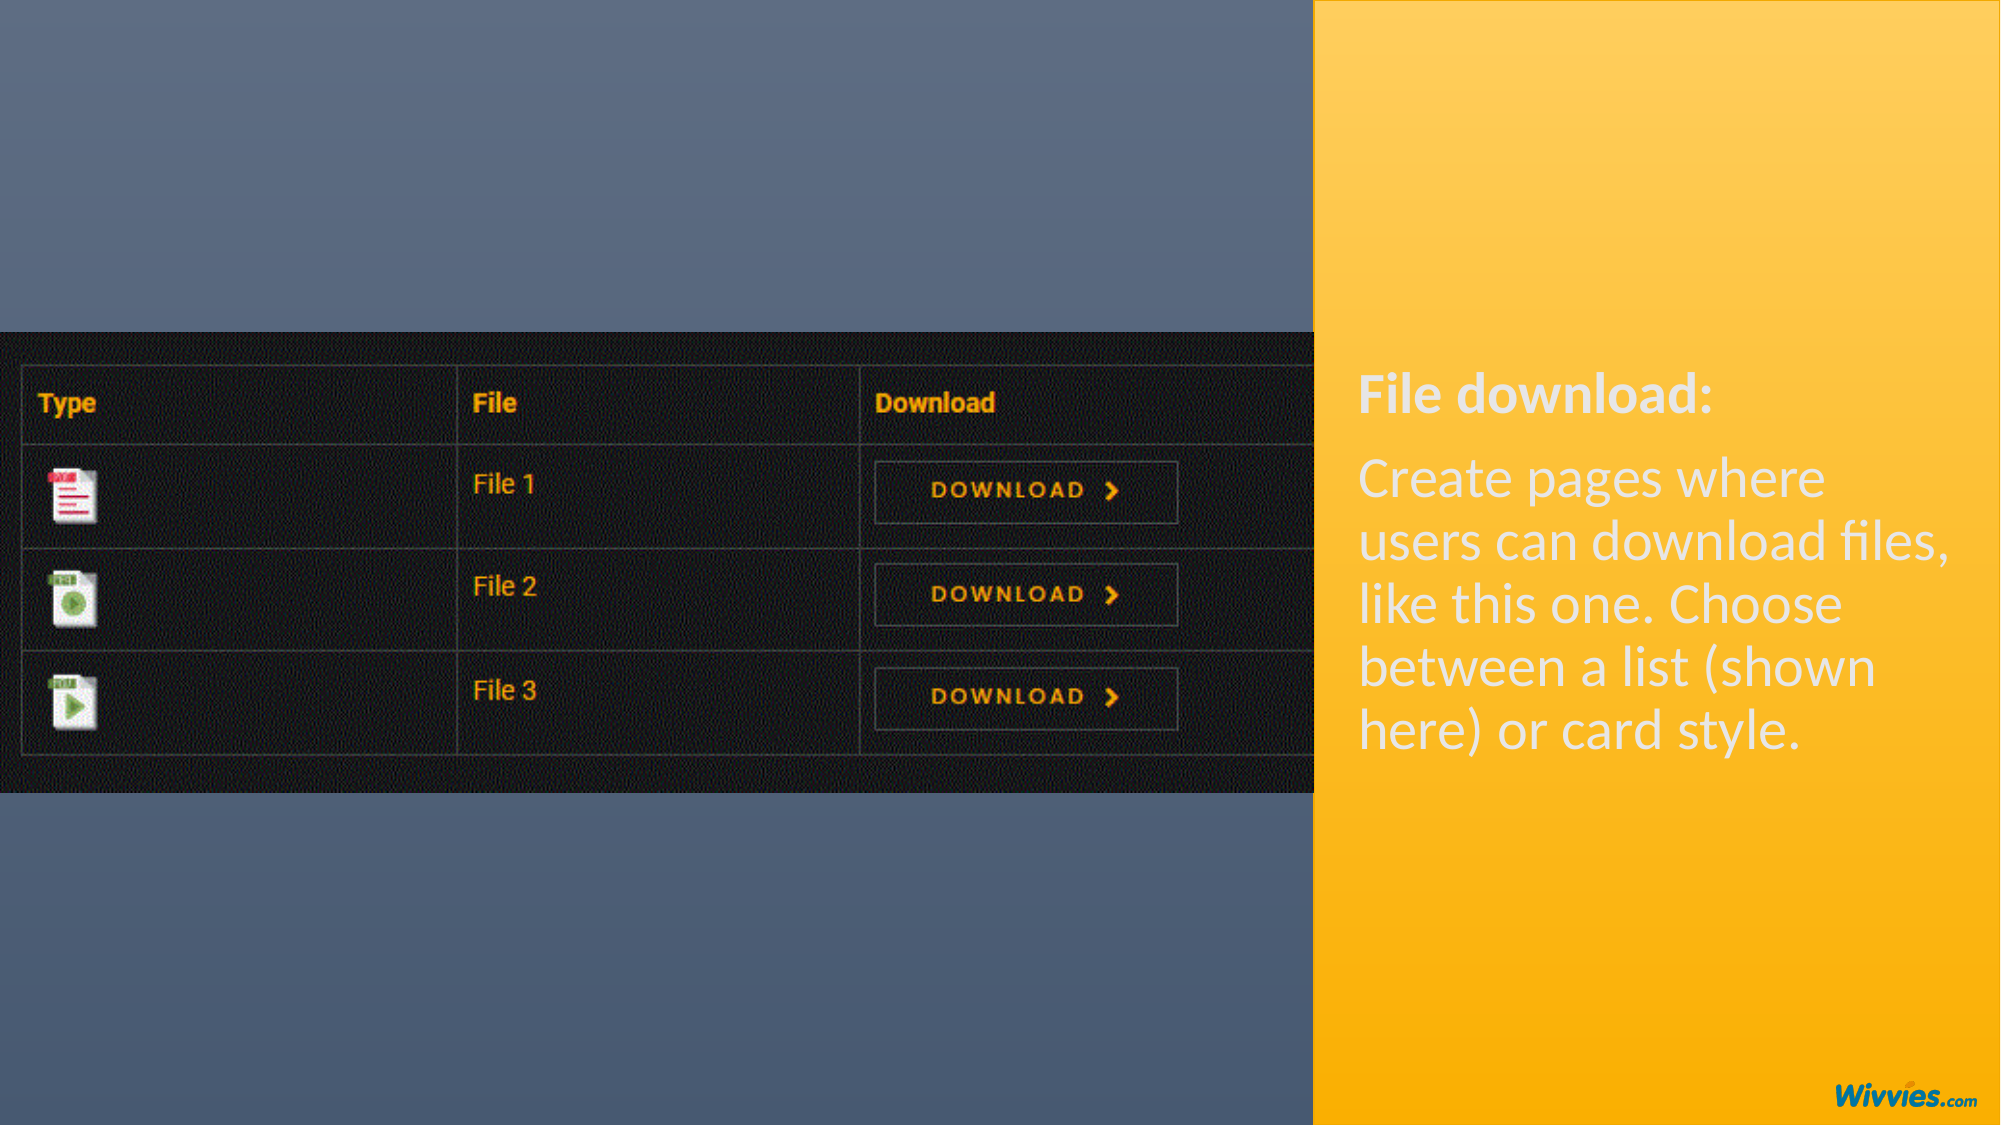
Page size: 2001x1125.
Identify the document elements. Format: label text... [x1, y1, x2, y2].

list File download: Create pages where users can download files, like this one. Choose between a list (shown here) or card style. [1314, 0, 2000, 1125]
picture [0, 0, 1314, 1125]
